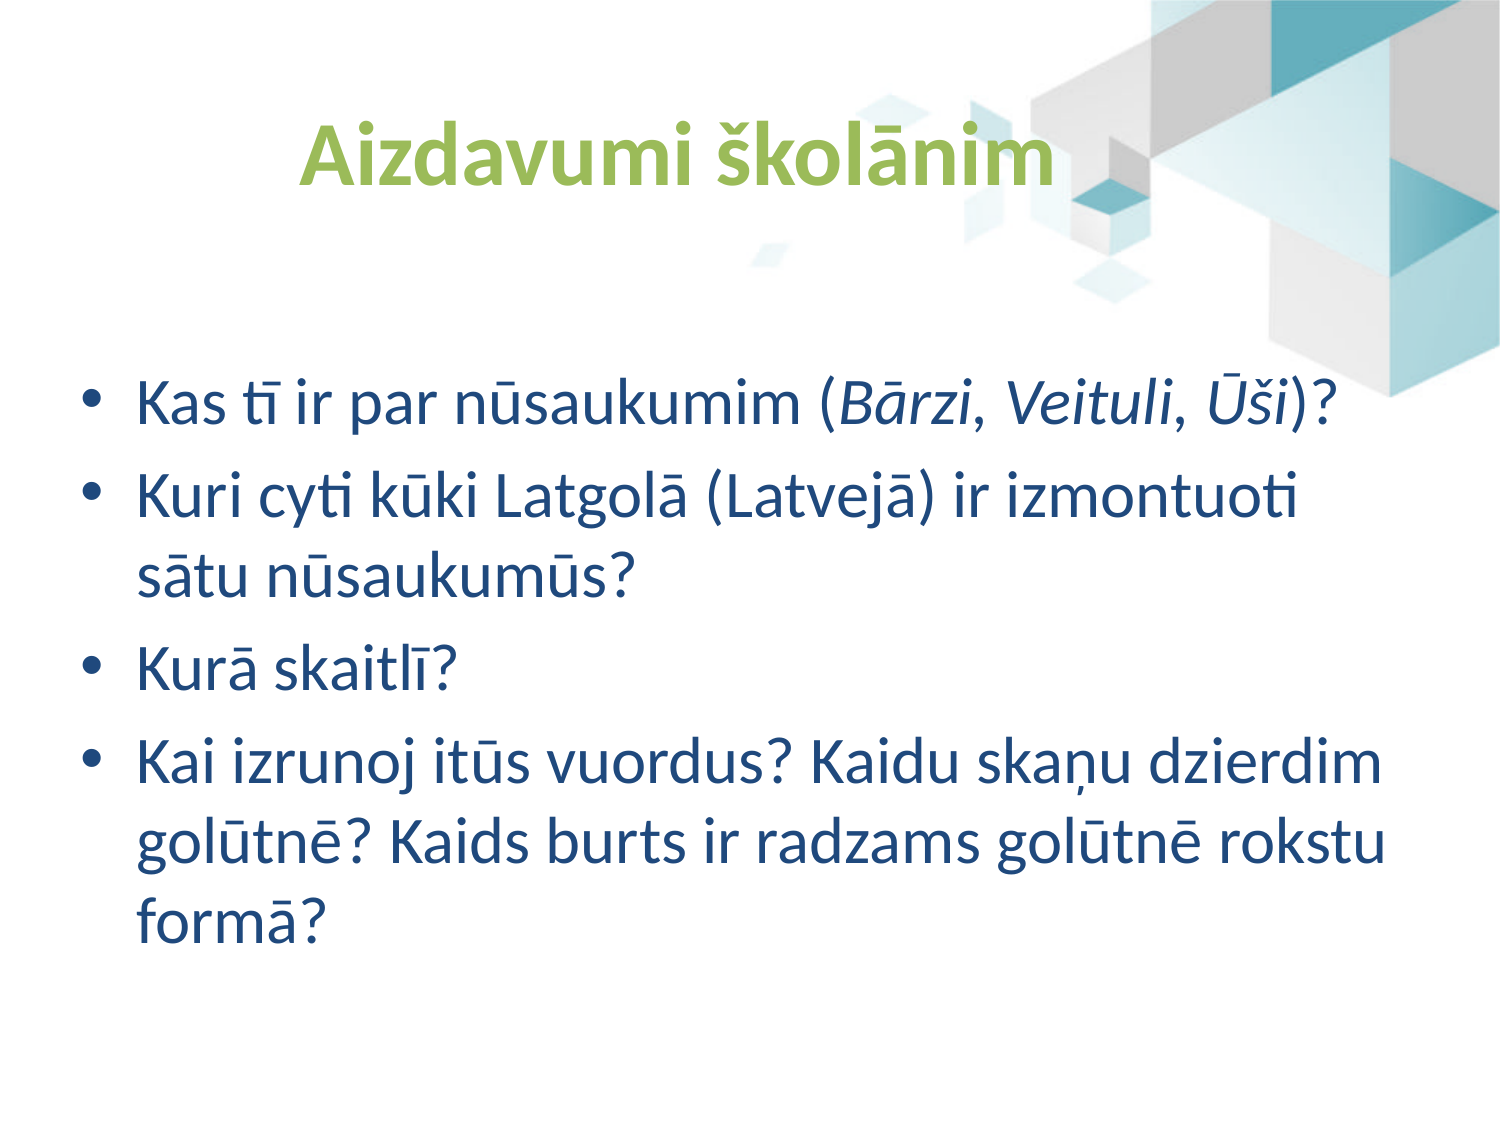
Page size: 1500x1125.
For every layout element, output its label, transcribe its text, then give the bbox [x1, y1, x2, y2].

title Aizdavumi školānim [3, 54, 1354, 243]
list Kas tī ir par nūsaukumim (Bārzi, Veituli, Ūši)? Kuri cyti kūki Latgolā (Latvejā) ir izmontuoti sātu nūsaukumūs? Kurā skaitlī? Kai izrunoj itūs vuordus? Kaidu skaņu dzierdim golūtnē? Kaids burts ir radzams golūtnē rokstu formā? [64, 349, 1415, 1093]
picture [0, 0, 1500, 1125]
